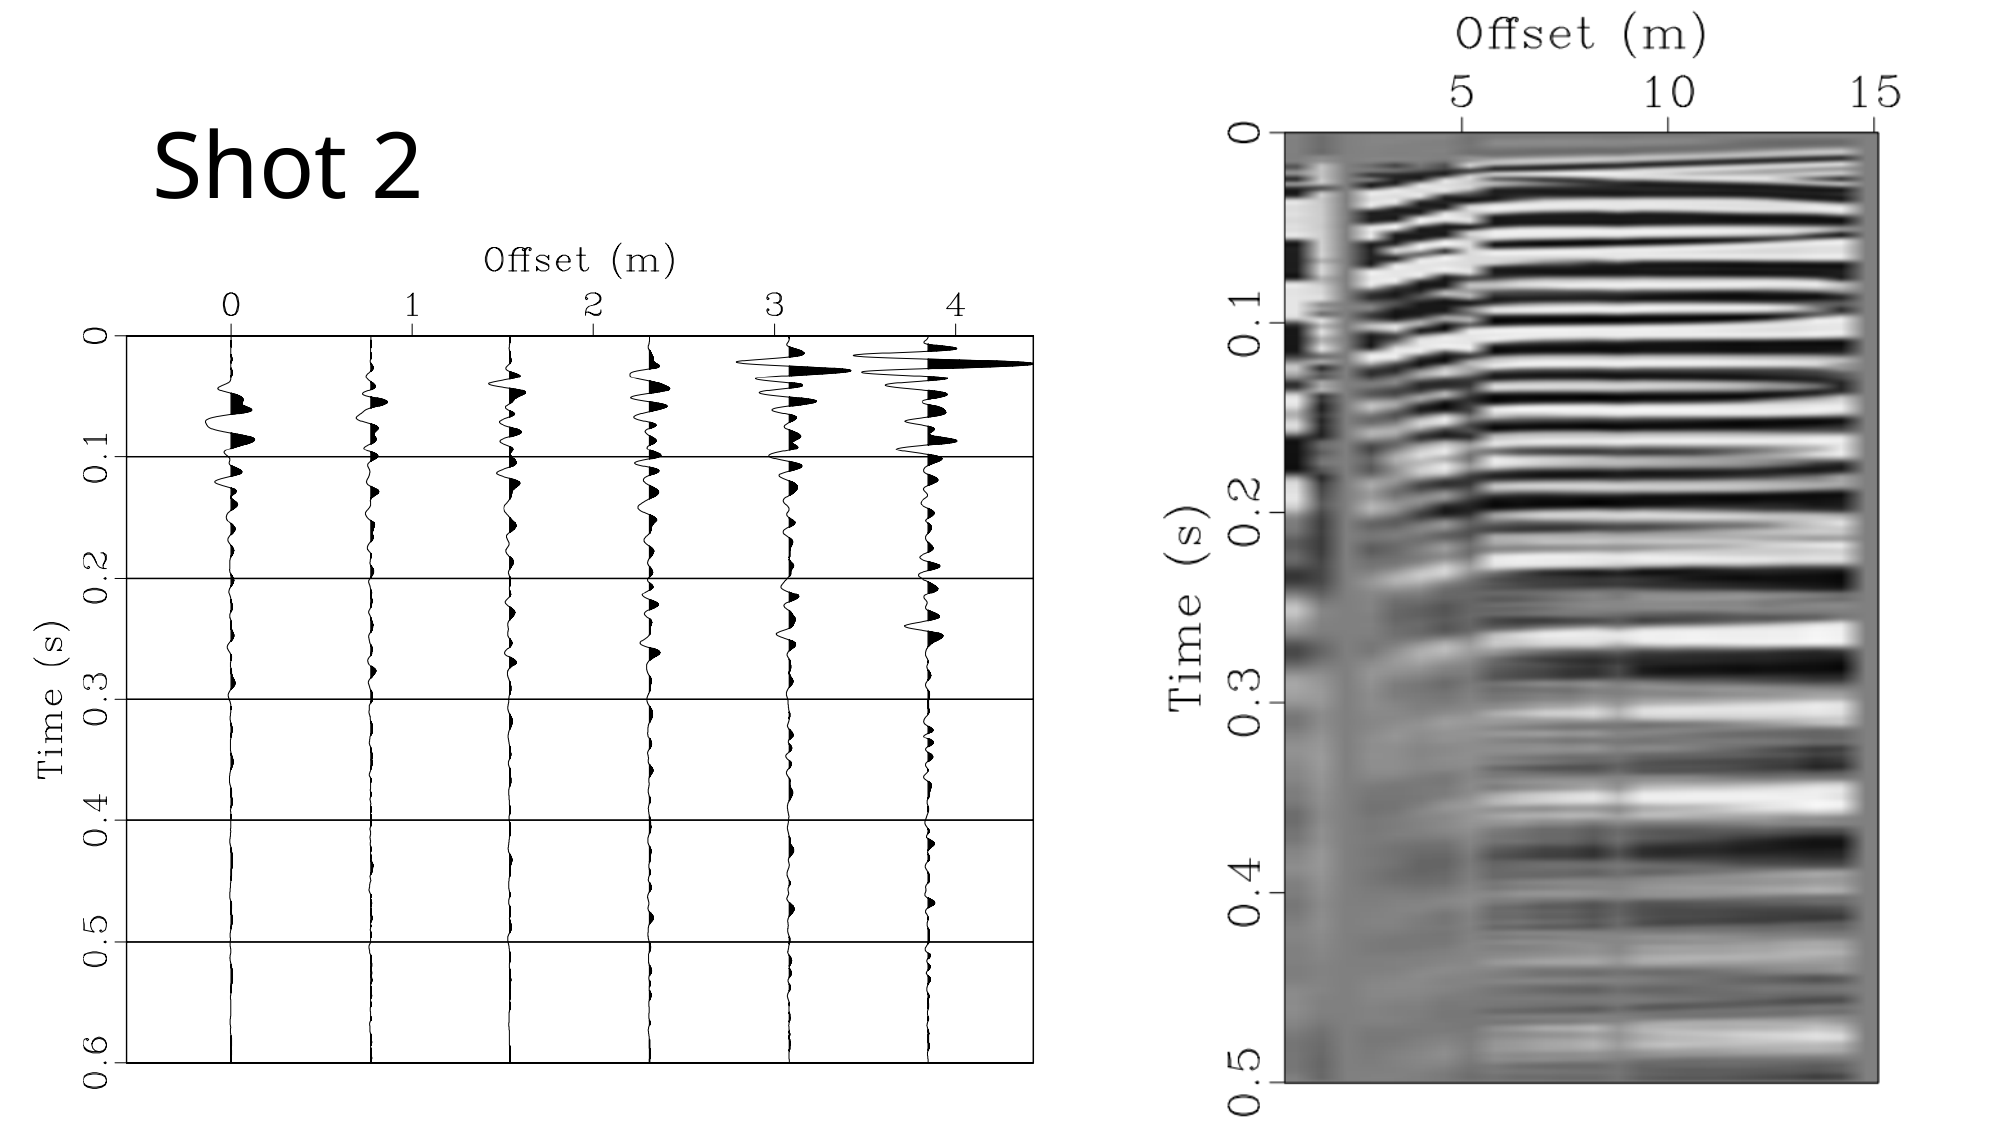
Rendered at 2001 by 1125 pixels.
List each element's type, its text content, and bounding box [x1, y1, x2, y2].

picture [1153, 0, 1911, 1125]
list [24, 233, 1041, 1096]
title Shot 2 [137, 59, 1153, 278]
